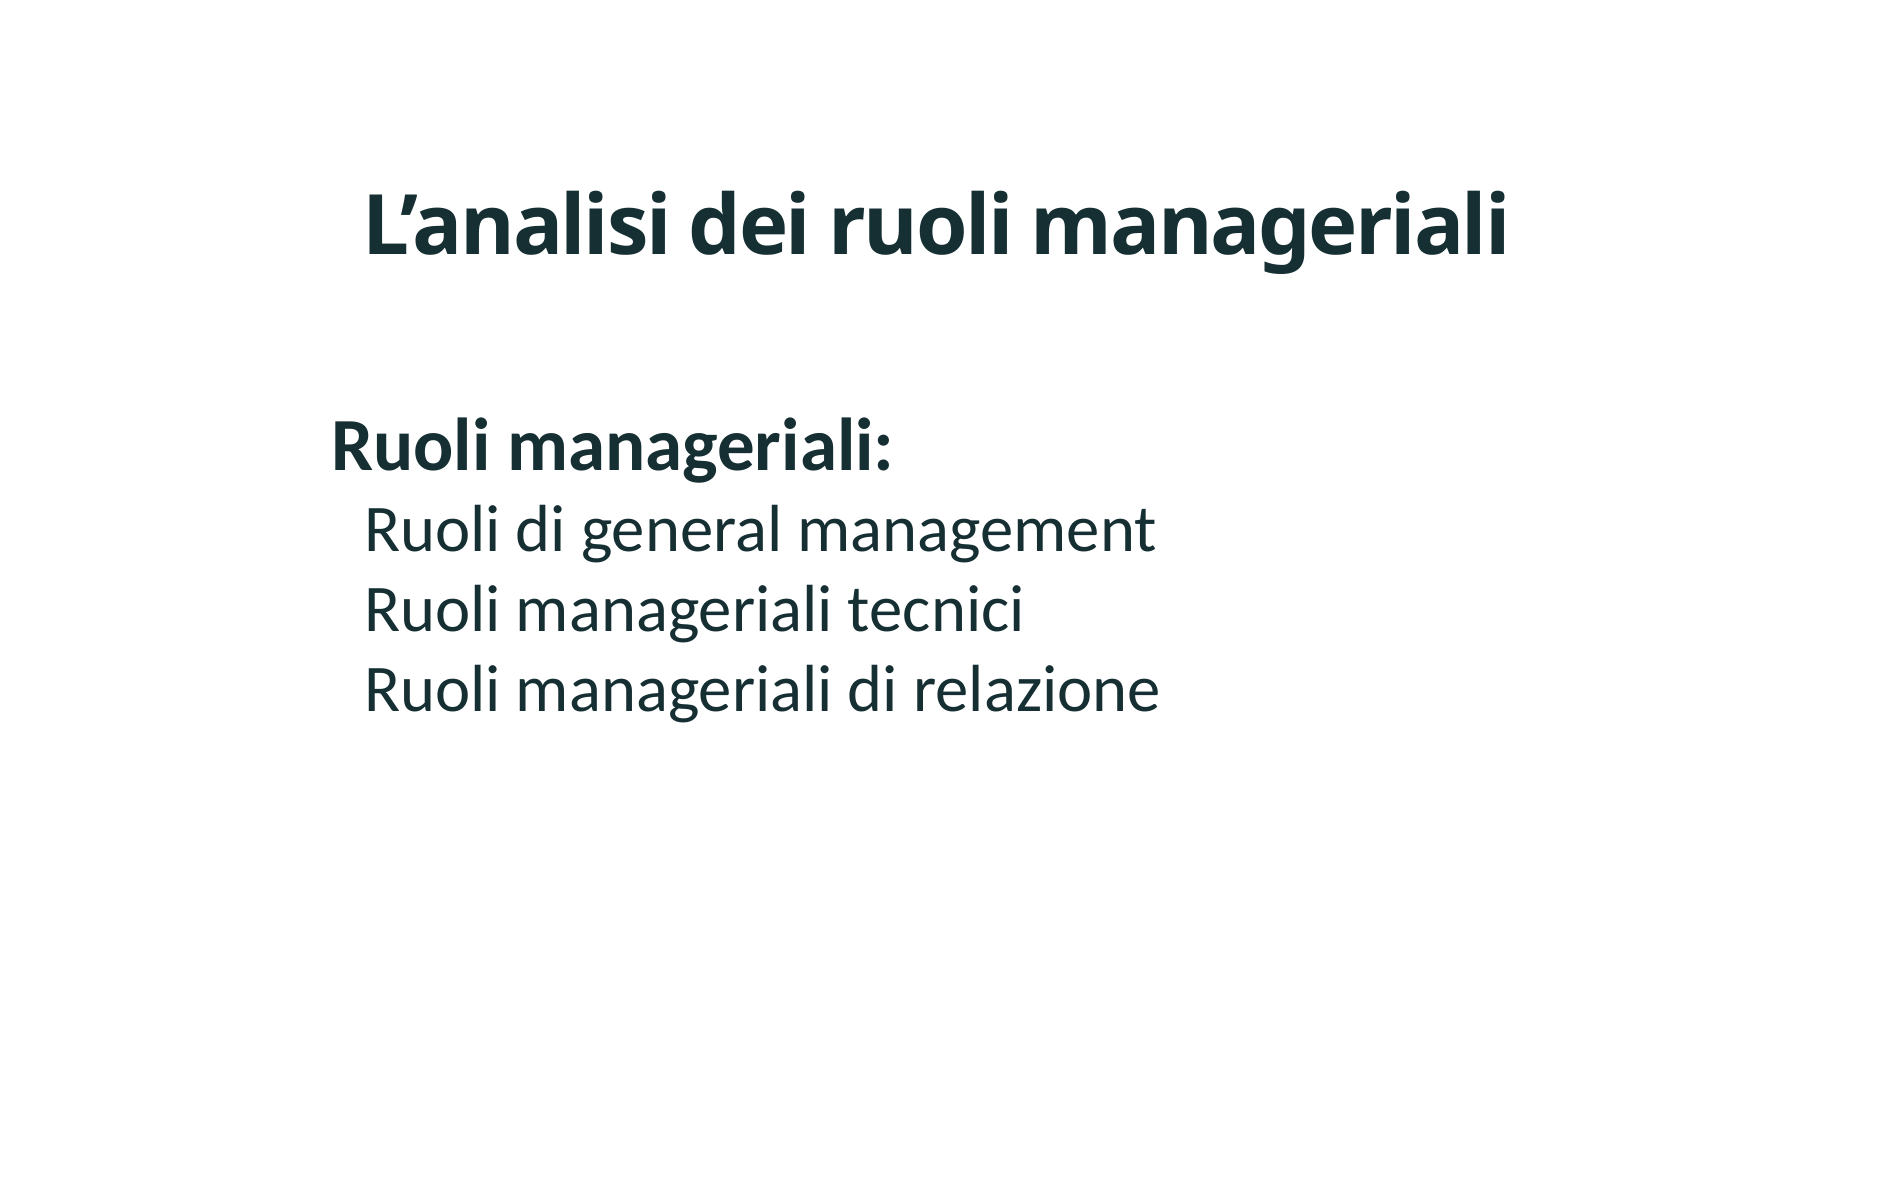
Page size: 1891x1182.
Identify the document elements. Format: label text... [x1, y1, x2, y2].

title L’analisi dei ruoli manageriali [101, 86, 1772, 372]
list Ruoli manageriali: Ruoli di general management Ruoli manageriali tecnici Ruoli manageriali di relazione [295, 401, 1653, 815]
